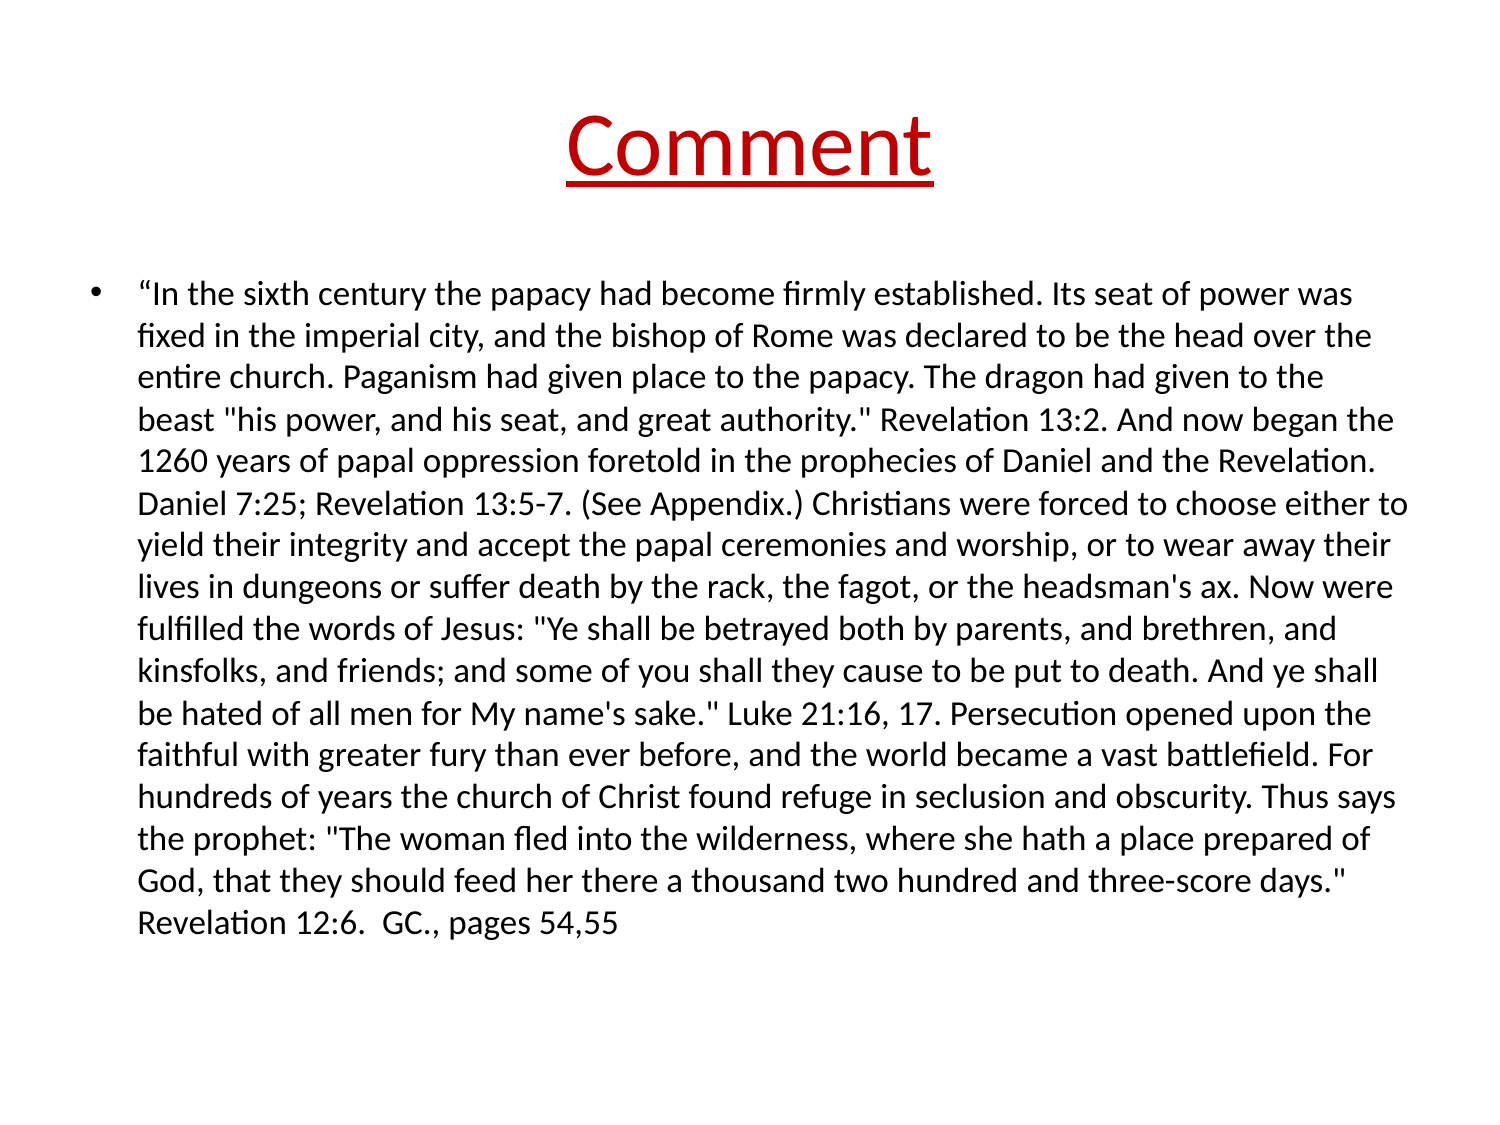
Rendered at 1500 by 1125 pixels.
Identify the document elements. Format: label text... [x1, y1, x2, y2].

list “In the sixth century the papacy had become firmly established. Its seat of power was fixed in the imperial city, and the bishop of Rome was declared to be the head over the entire church. Paganism had given place to the papacy. The dragon had given to the beast "his power, and his seat, and great authority." Revelation 13:2. And now began the 1260 years of papal oppression foretold in the prophecies of Daniel and the Revelation. Daniel 7:25; Revelation 13:5-7. (See Appendix.) Christians were forced to choose either to yield their integrity and accept the papal ceremonies and worship, or to wear away their lives in dungeons or suffer death by the rack, the fagot, or the headsman's ax. Now were fulfilled the words of Jesus: "Ye shall be betrayed both by parents, and brethren, and kinsfolks, and friends; and some of you shall they cause to be put to death. And ye shall be hated of all men for My name's sake." Luke 21:16, 17. Persecution opened upon the faithful with greater fury than ever before, and the world became a vast battlefield. For hundreds of years the church of Christ found refuge in seclusion and obscurity. Thus says the prophet: "The woman fled into the wilderness, where she hath a place prepared of God, that they should feed her there a thousand two hundred and three-score days." Revelation 12:6. GC., pages 54,55 [75, 262, 1425, 1005]
title Comment [75, 45, 1425, 233]
